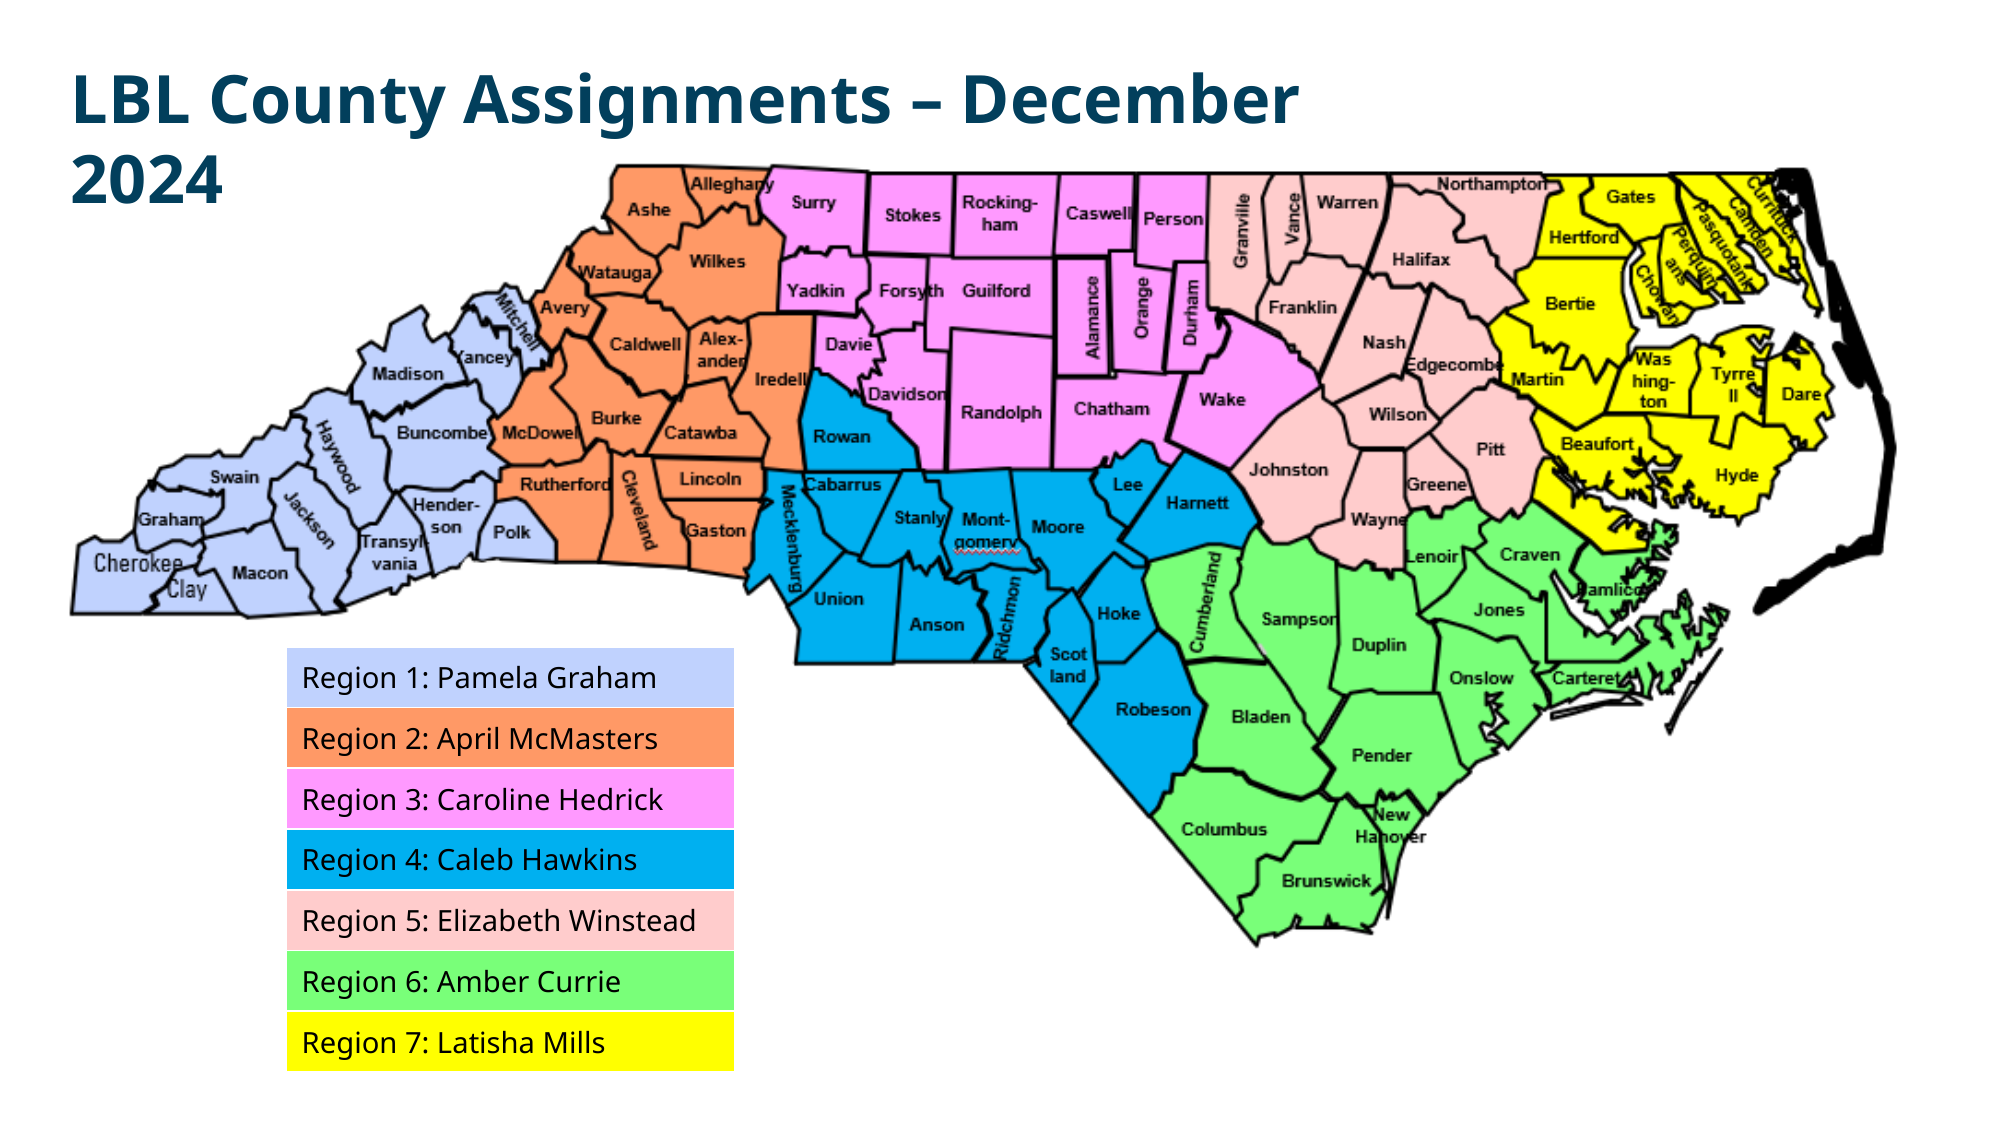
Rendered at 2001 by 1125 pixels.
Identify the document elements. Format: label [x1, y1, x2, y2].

table_cell [287, 952, 734, 1010]
picture [121, 163, 133, 195]
picture [50, 159, 1908, 952]
picture [197, 171, 206, 185]
table_cell [287, 1012, 734, 1071]
text_box [55, 49, 1328, 159]
